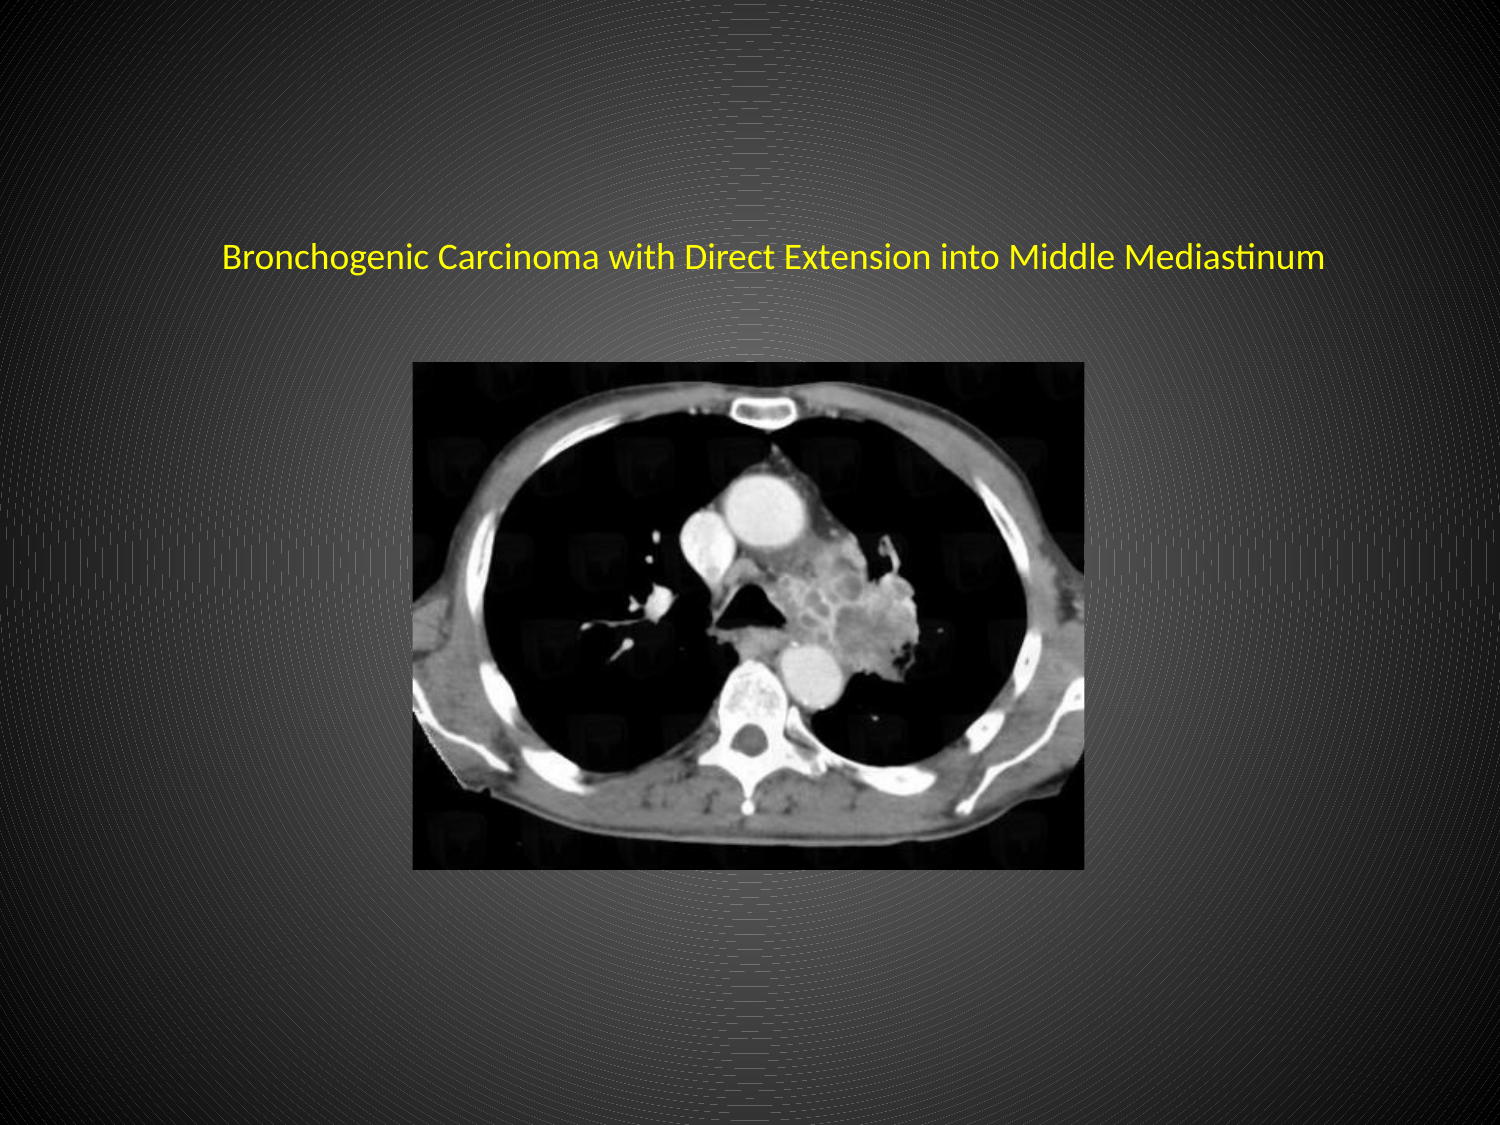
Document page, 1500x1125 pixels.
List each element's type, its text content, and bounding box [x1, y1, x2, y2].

picture [412, 362, 1085, 870]
text_box Bronchogenic Carcinoma with Direct Extension into Middle Mediastinum [206, 224, 1342, 285]
